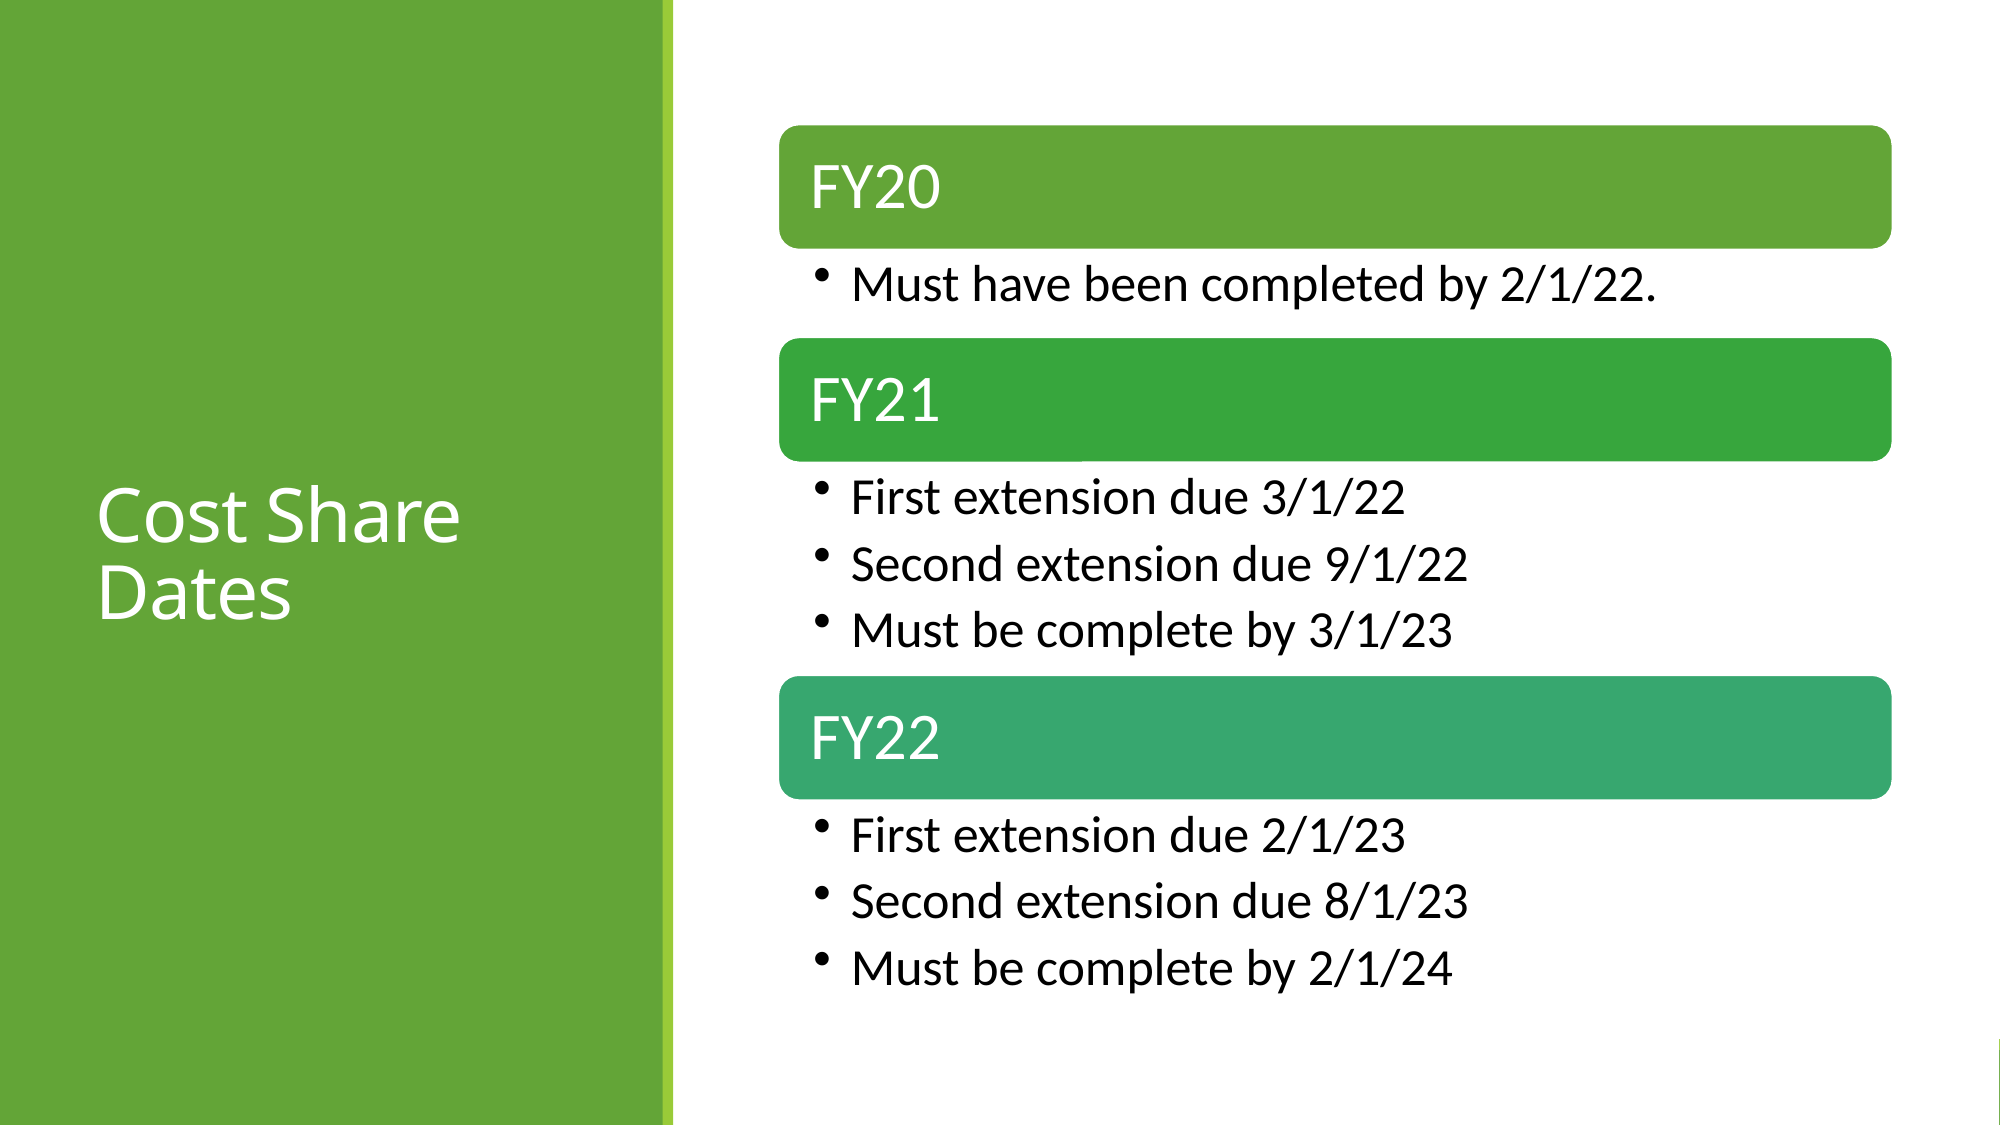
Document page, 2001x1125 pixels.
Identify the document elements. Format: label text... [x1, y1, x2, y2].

text_box [674, 0, 2000, 1125]
text_box [661, 0, 674, 1125]
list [777, 104, 1894, 1033]
text_box [0, 0, 661, 1125]
title Cost Share Dates [80, 84, 587, 1032]
